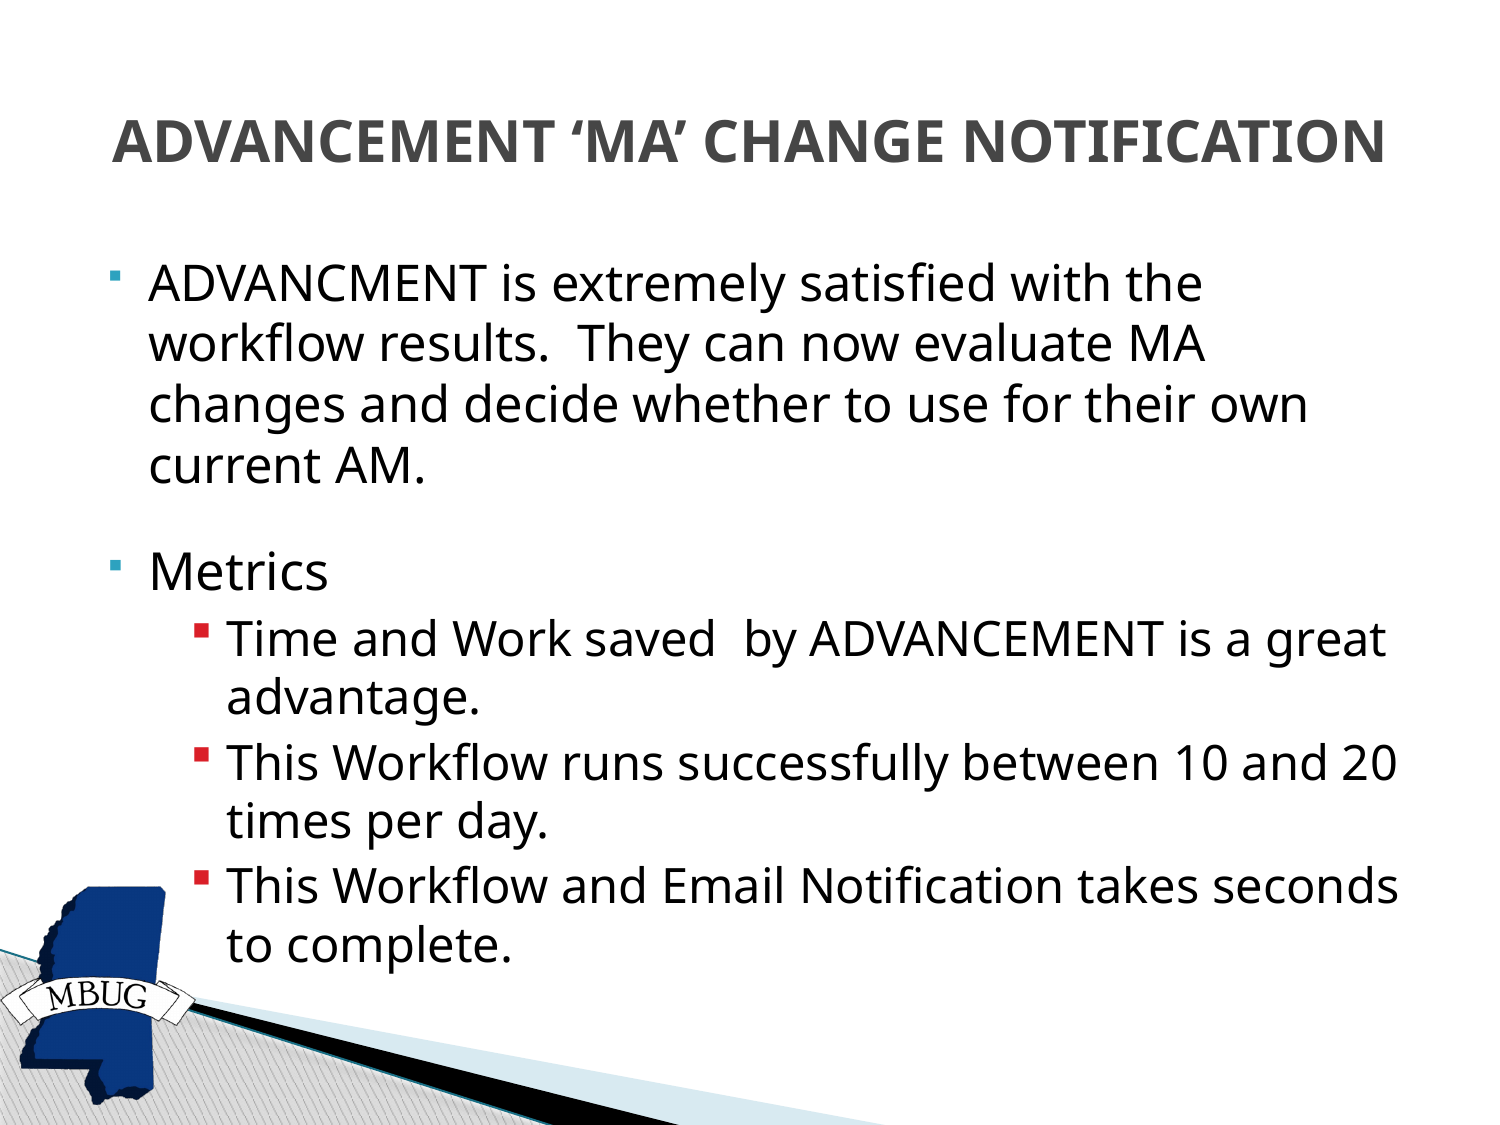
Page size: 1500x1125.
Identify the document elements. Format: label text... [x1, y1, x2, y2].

list ADVANCMENT is extremely satisfied with the workflow results. They can now evaluate MA changes and decide whether to use for their own current AM. Metrics Time and Work saved by ADVANCEMENT is a great advantage. This Workflow runs successfully between 10 and 20 times per day. This Workflow and Email Notification takes seconds to complete. [75, 243, 1425, 986]
title ADVANCEMENT ‘MA’ CHANGE NOTIFICATION [75, 45, 1425, 233]
picture [0, 886, 196, 1105]
